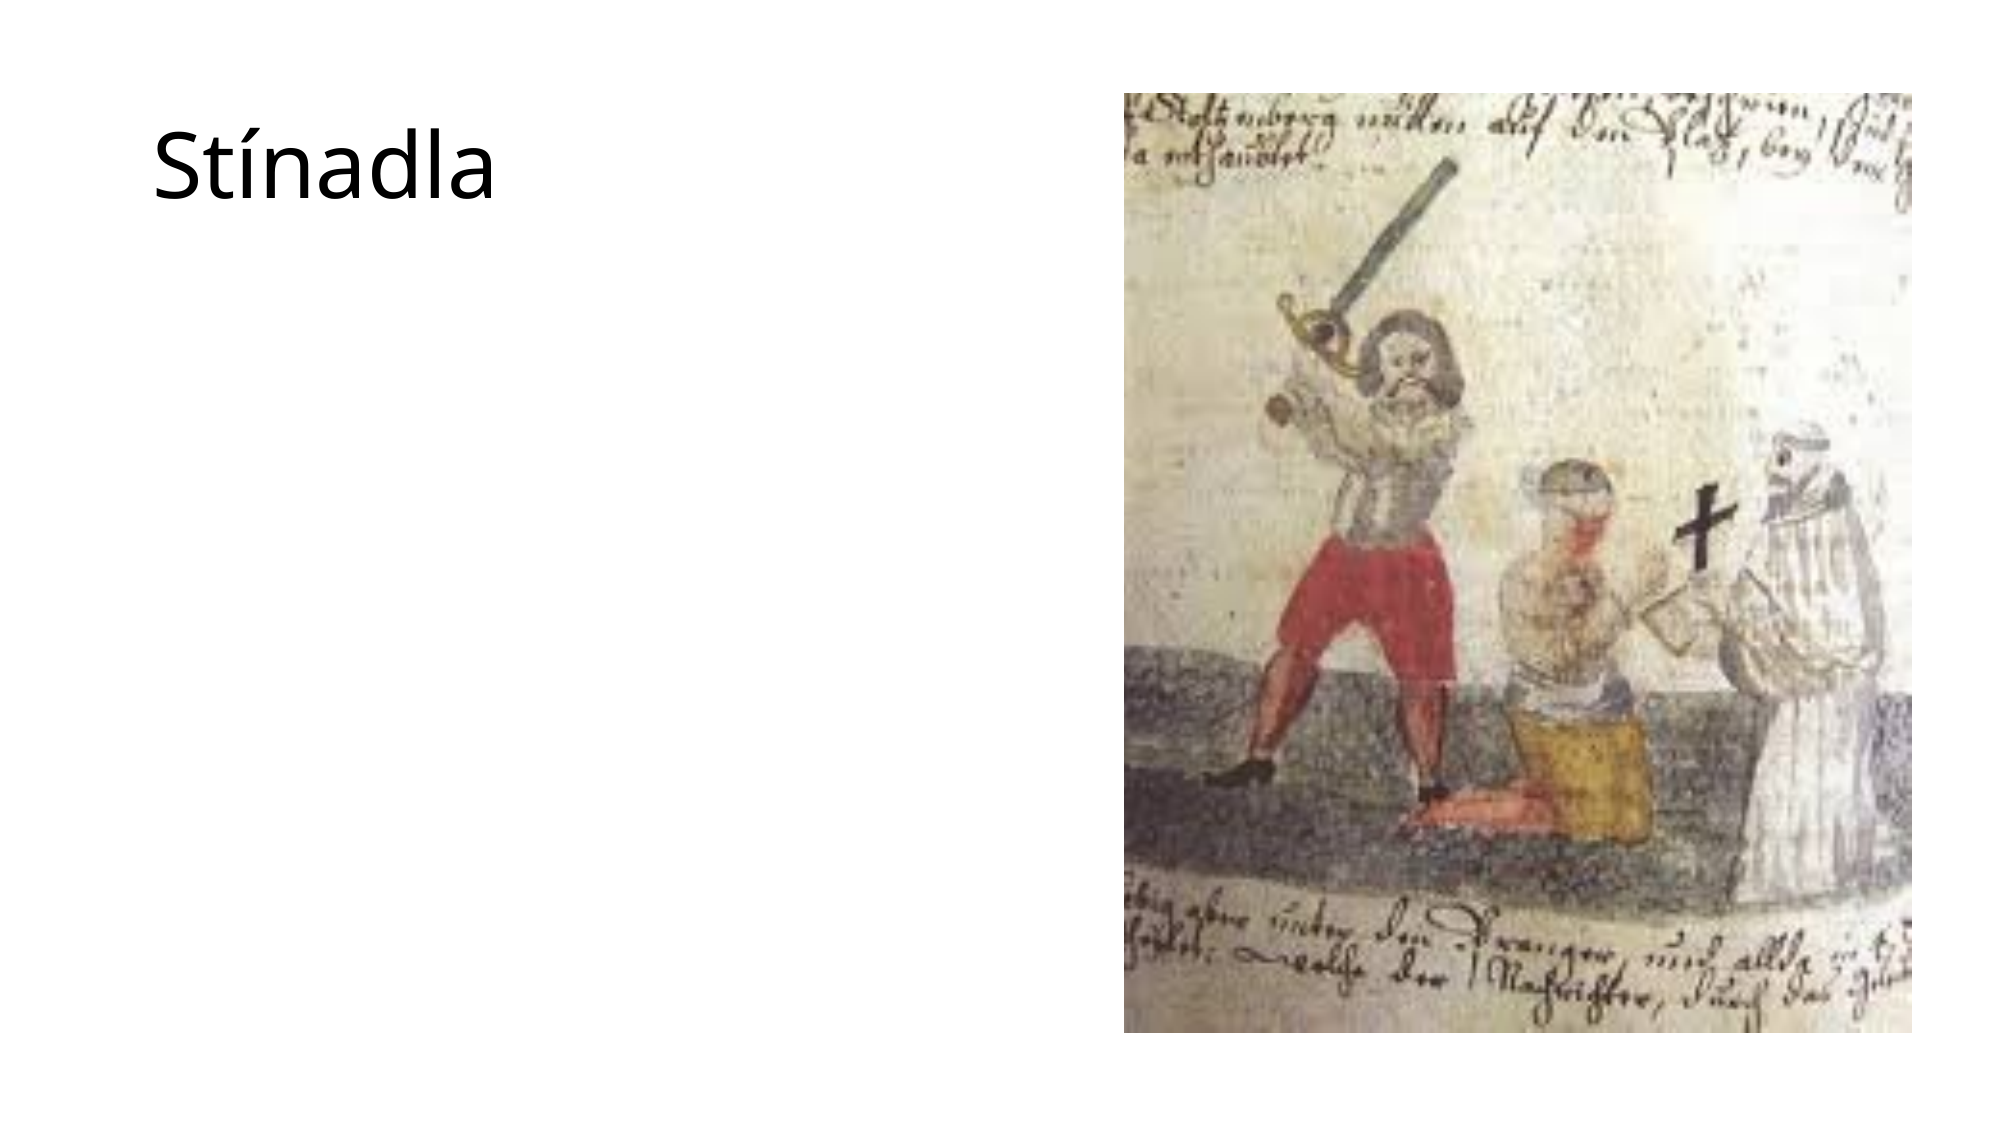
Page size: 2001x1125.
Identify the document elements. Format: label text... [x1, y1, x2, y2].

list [1124, 93, 1913, 1033]
title Stínadla [137, 59, 1863, 278]
